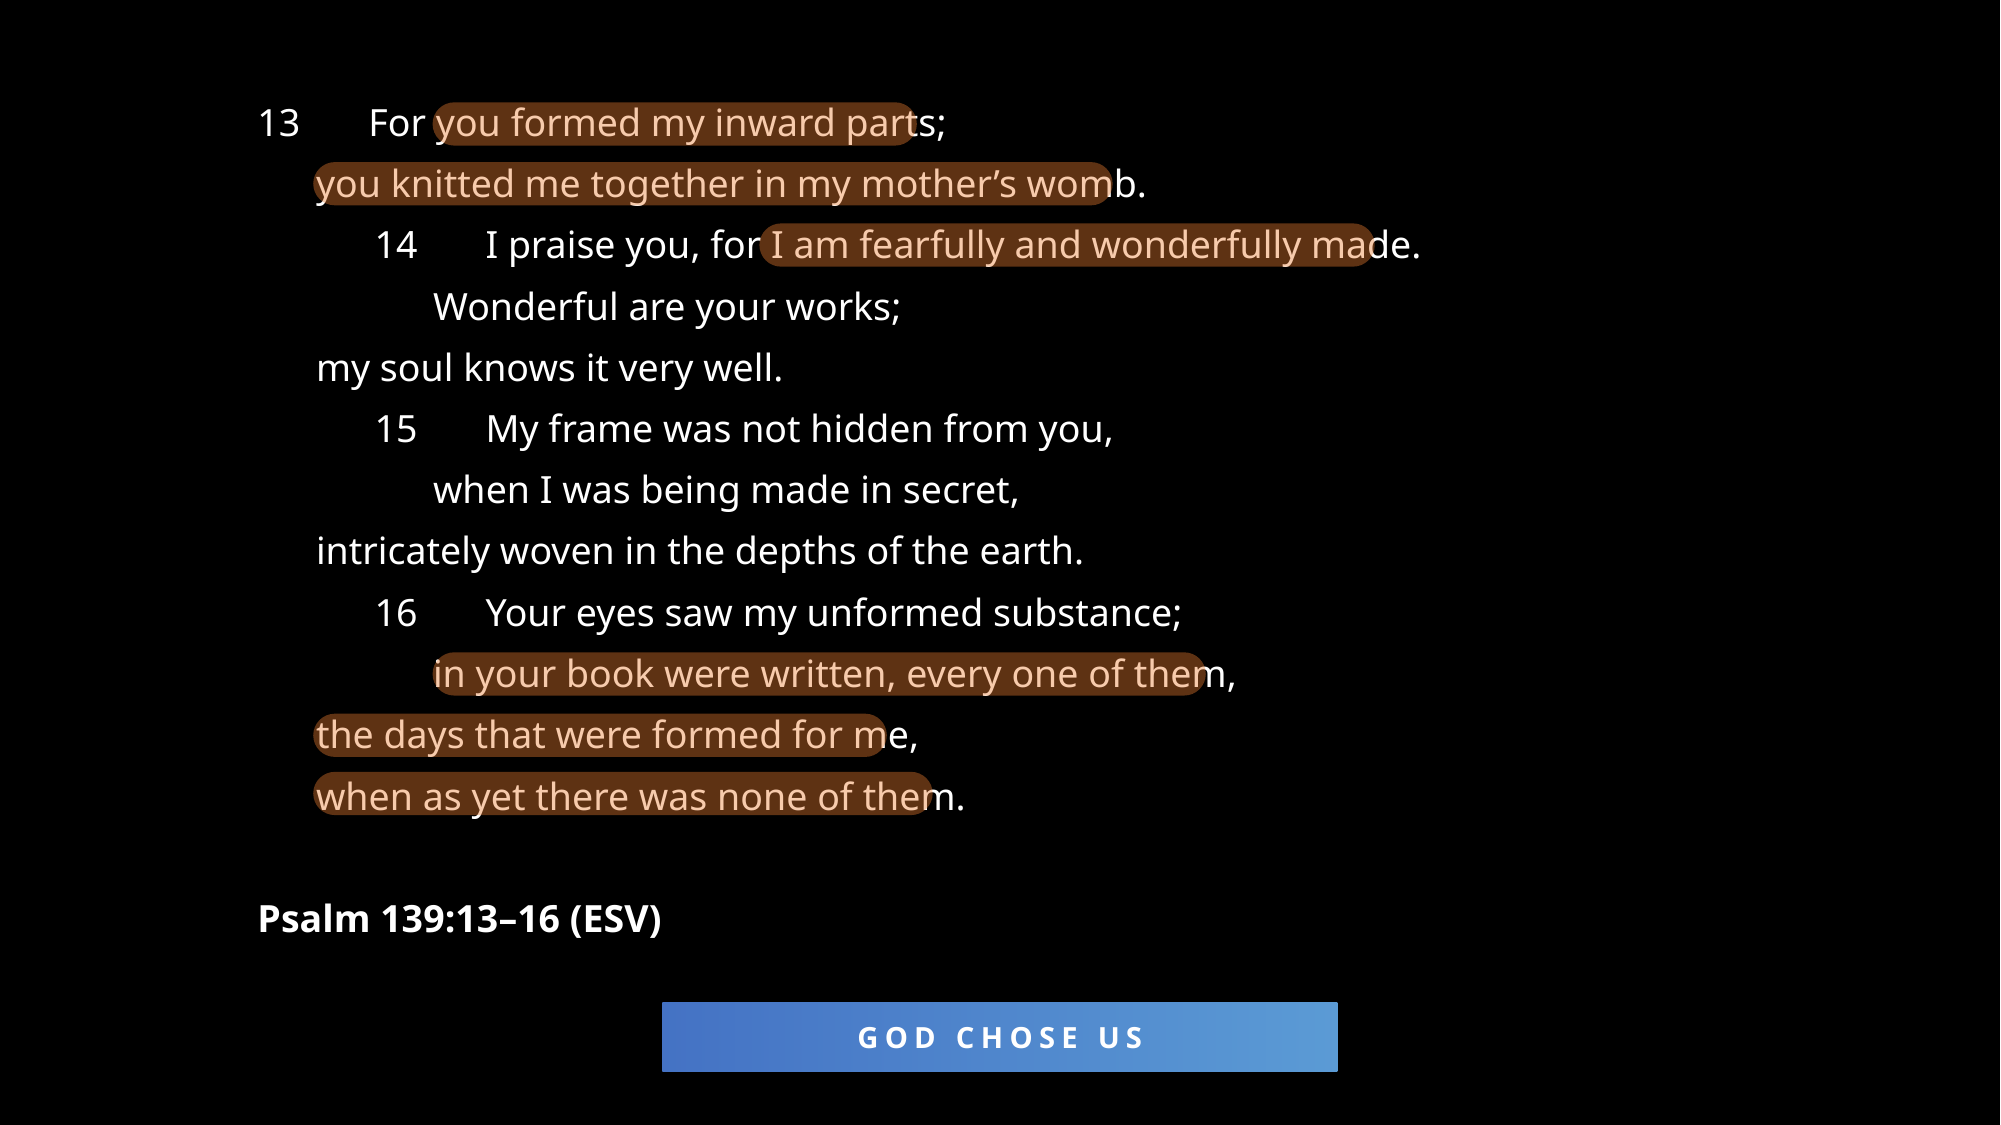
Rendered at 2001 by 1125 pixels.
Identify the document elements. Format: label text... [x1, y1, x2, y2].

text_box God chose US [662, 1002, 1338, 1072]
list 13 For you formed my inward parts; you knitted me together in my mother’s womb. 14 I praise you, for I am fearfully and wonderfully made. Wonderful are your works; my soul knows it very well. 15 My frame was not hidden from you, when I was being made in secret, intricately woven in the depths of the earth. 16 Your eyes saw my unformed substance; in your book were written, every one of them, the days that were formed for me, when as yet there was none of them. Psalm 139:13–16 (ESV) [242, 96, 1758, 956]
